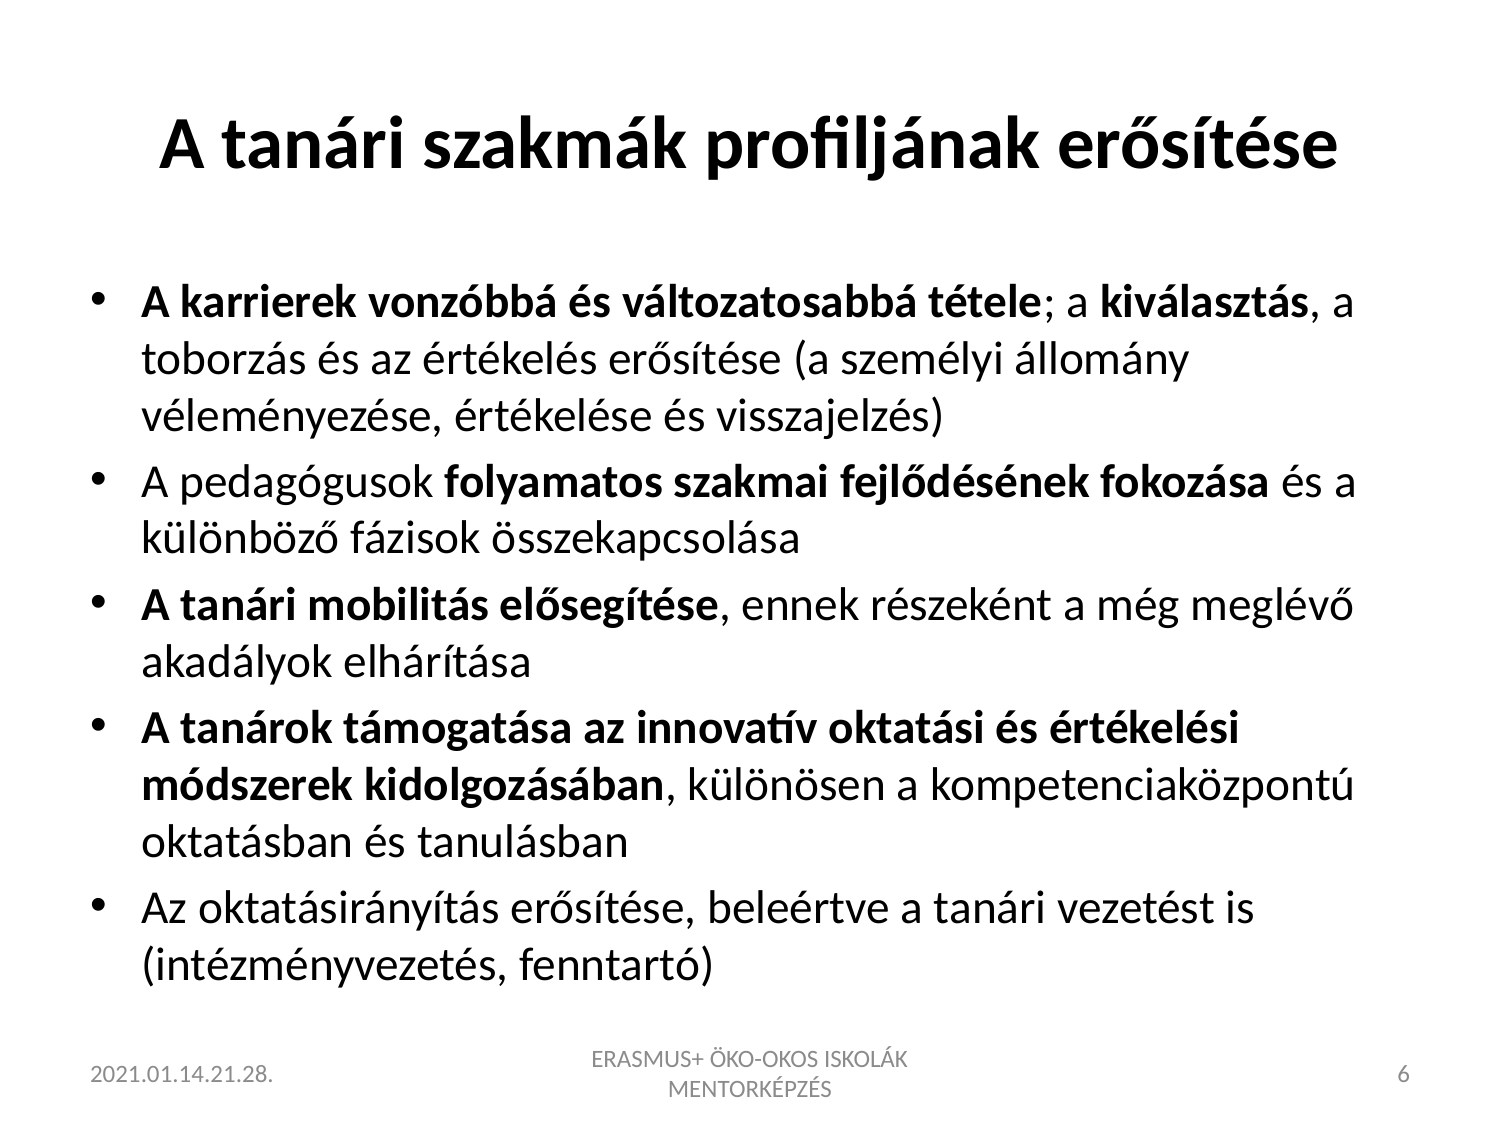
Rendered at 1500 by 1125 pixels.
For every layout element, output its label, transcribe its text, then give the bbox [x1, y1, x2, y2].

footer ERASMUS+ ÖKO-OKOS ISKOLÁK MENTORKÉPZÉS [512, 1042, 988, 1103]
list A karrierek vonzóbbá és változatosabbá tétele; a kiválasztás, a toborzás és az értékelés erősítése (a személyi állomány véleményezése, értékelése és visszajelzés) A pedagógusok folyamatos szakmai fejlődésének fokozása és a különböző fázisok összekapcsolása A tanári mobilitás elősegítése, ennek részeként a még meglévő akadályok elhárítása A tanárok támogatása az innovatív oktatási és értékelési módszerek kidolgozásában, különösen a kompetenciaközpontú oktatásban és tanulásban Az oktatásirányítás erősítése, beleértve a tanári vezetést is (intézményvezetés, fenntartó) [75, 262, 1425, 1005]
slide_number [75, 1042, 425, 1103]
slide_number 6 [1074, 1042, 1425, 1103]
title A tanári szakmák profiljának erősítése [75, 45, 1425, 233]
